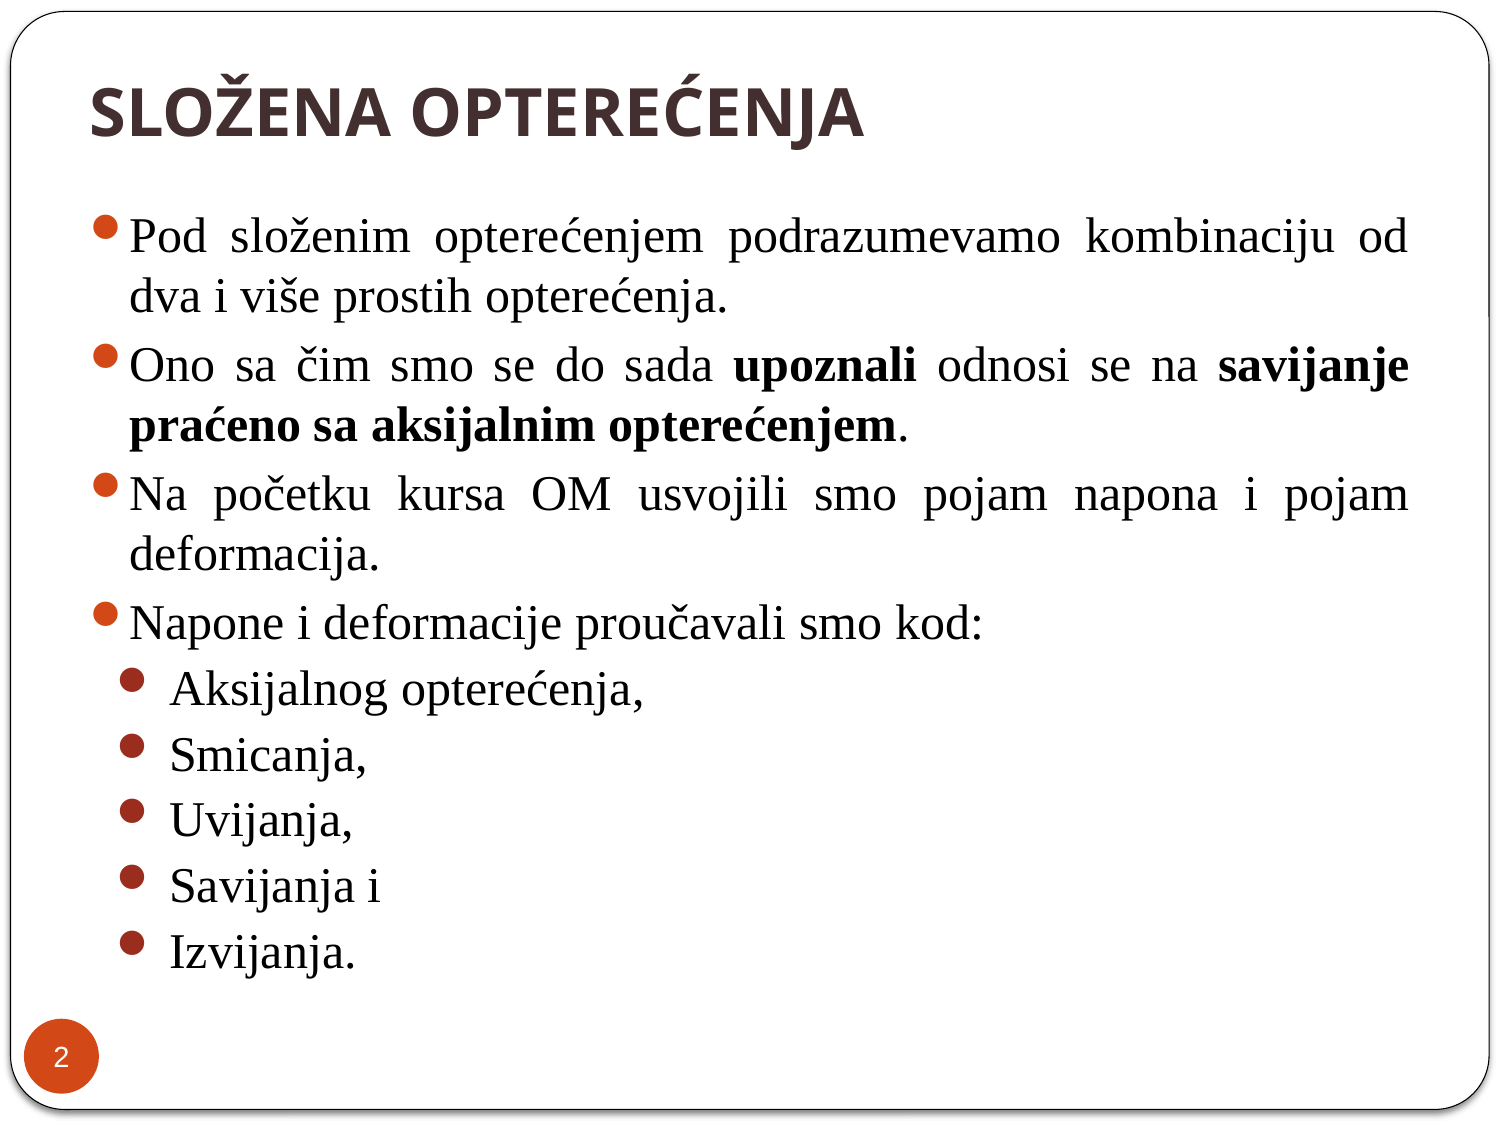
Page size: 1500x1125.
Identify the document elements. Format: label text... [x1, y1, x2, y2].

slide_number 2 [23, 1018, 99, 1094]
title SLOŽENA OPTEREĆENJA [75, 45, 1425, 165]
list Pod složenim opterećenjem podrazumevamo kombinaciju od dva i više prostih opterećenja. Ono sa čim smo se do sada upoznali odnosi se na savijanje praćeno sa aksijalnim opterećenjem. Na početku kursa OM usvojili smo pojam napona i pojam deformacija. Napone i deformacije proučavali smo kod: Aksijalnog opterećenja, Smicanja, Uvijanja, Savijanja i Izvijanja. [75, 195, 1425, 990]
